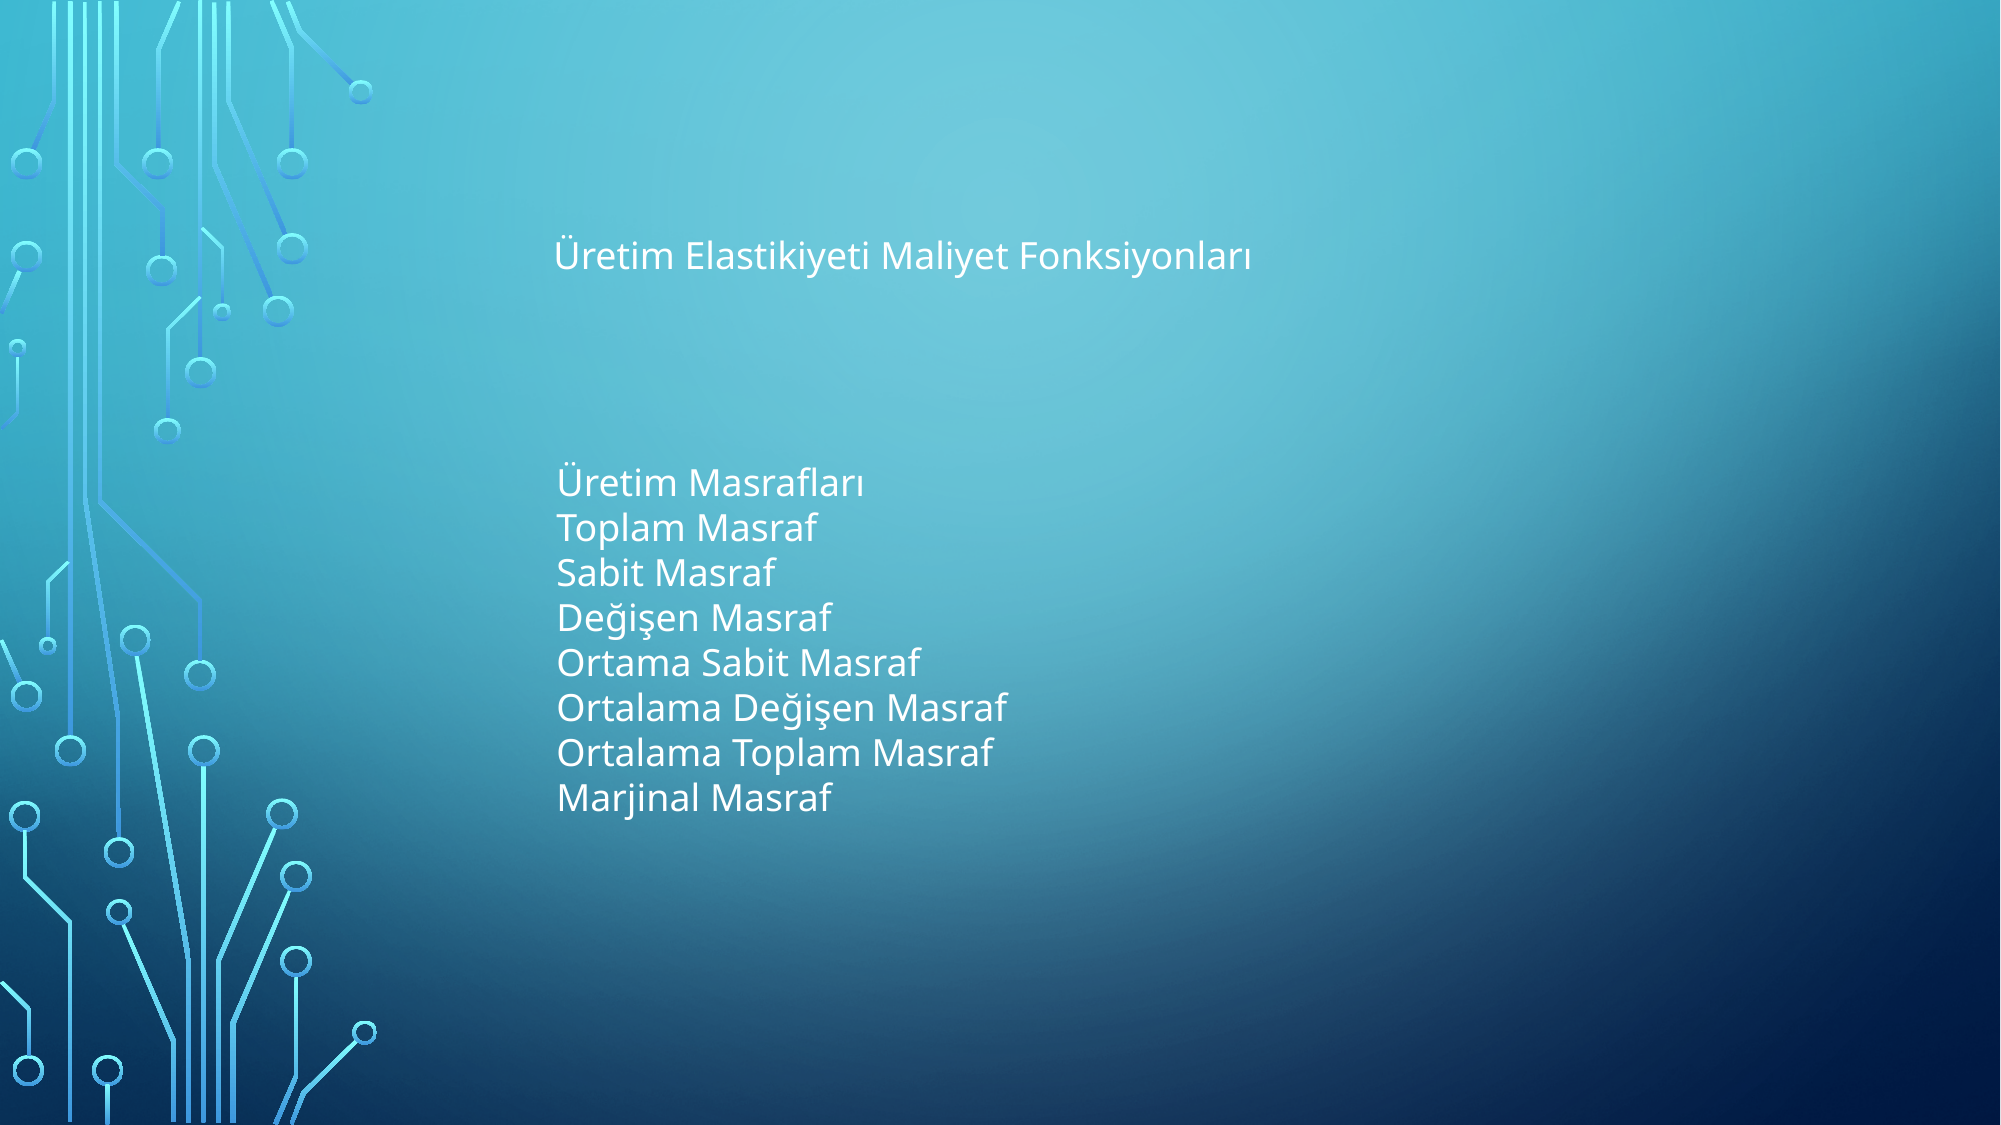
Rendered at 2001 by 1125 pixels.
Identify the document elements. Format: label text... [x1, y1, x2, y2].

text_box Üretim Masrafları Toplam Masraf Sabit Masraf Değişen Masraf Ortama Sabit Masraf Ortalama Değişen Masraf Ortalama Toplam Masraf Marjinal Masraf [541, 451, 1023, 827]
text_box Üretim Elastikiyeti Maliyet Fonksiyonları [538, 224, 1269, 285]
title [158, 184, 1934, 386]
